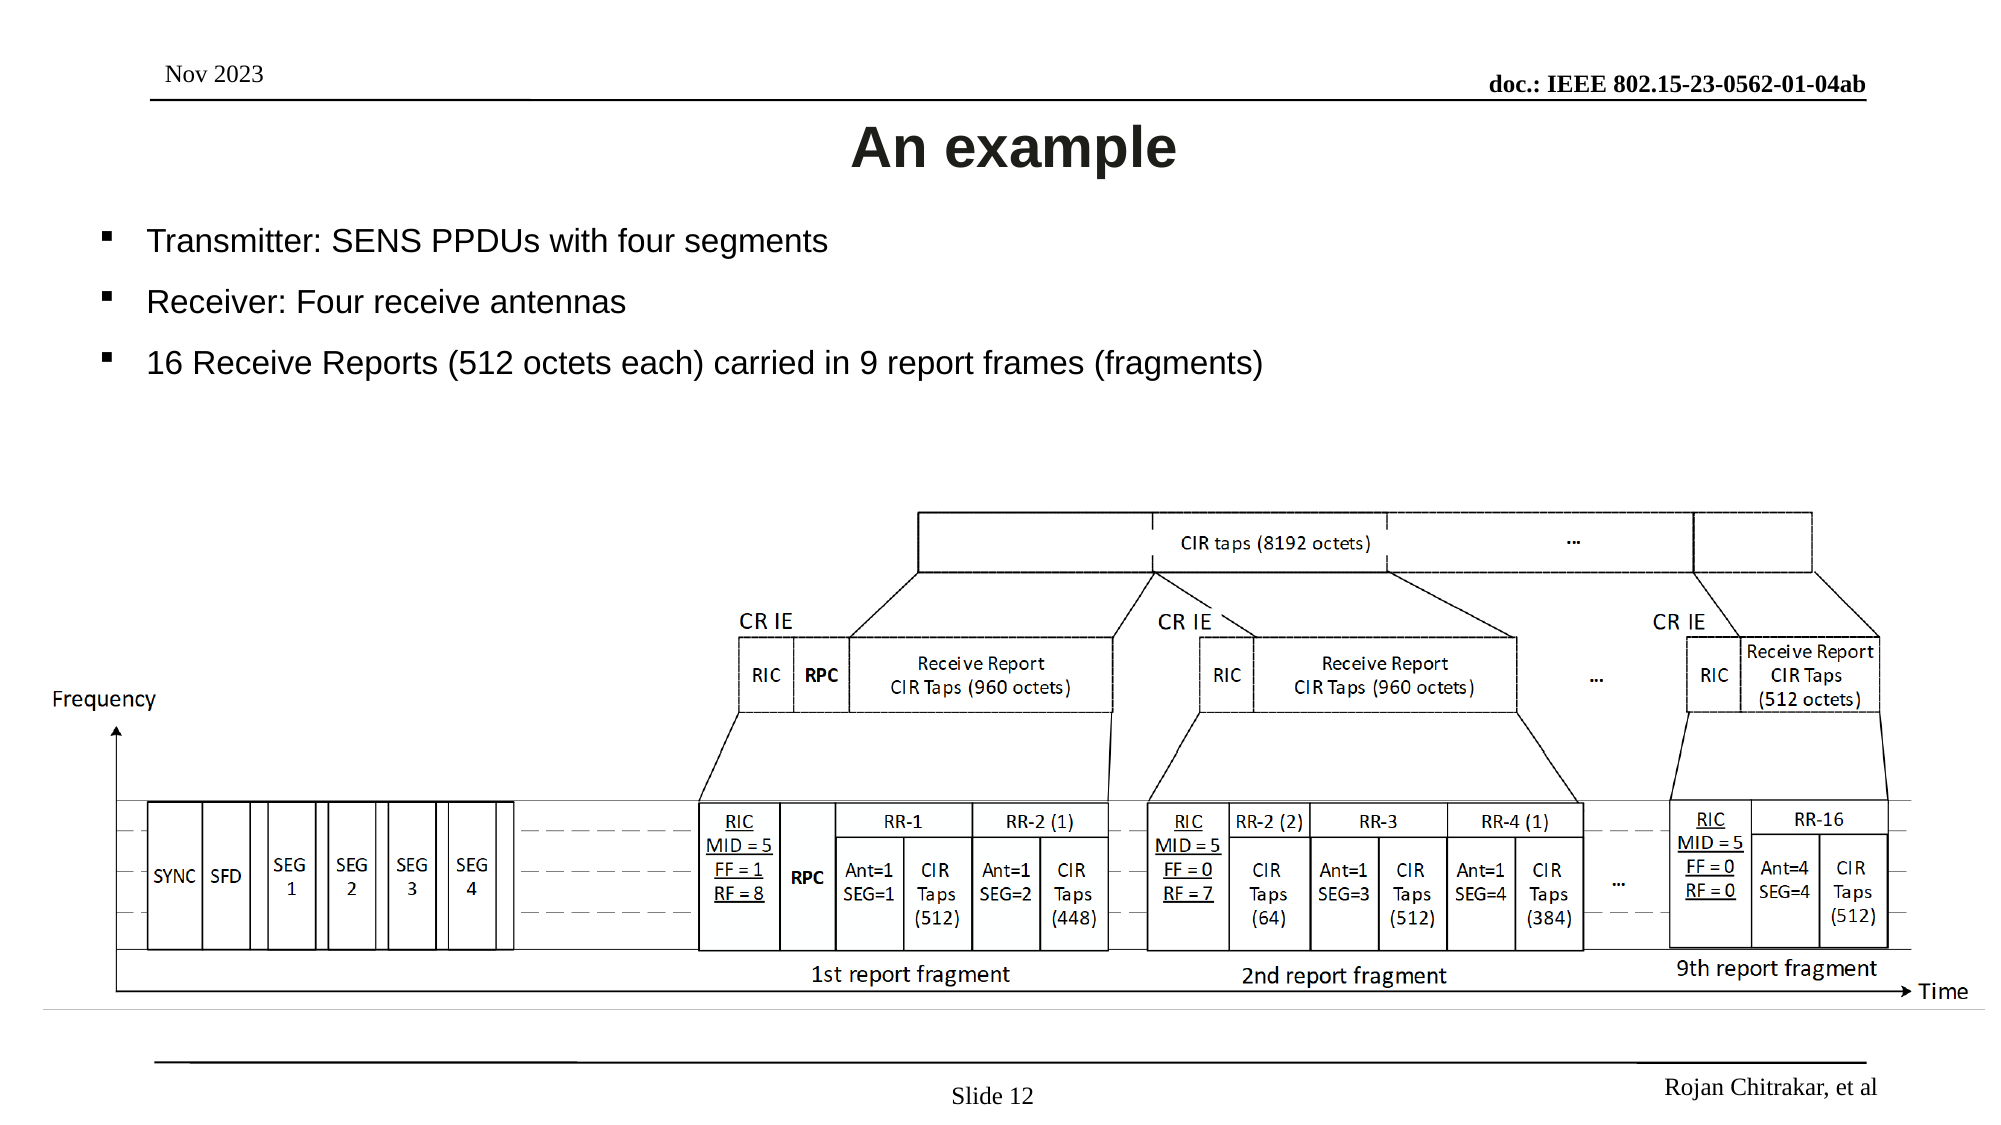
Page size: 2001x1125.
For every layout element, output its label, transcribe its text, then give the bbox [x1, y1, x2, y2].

slide_number Slide 12 [921, 1075, 1065, 1115]
text_box Transmitter: SENS PPDUs with four segments Receiver: Four receive antennas 16 Receive Reports (512 octets each) carried in 9 report frames (fragments) [84, 216, 1945, 390]
picture [42, 491, 1986, 1010]
title An example [165, 101, 1864, 186]
